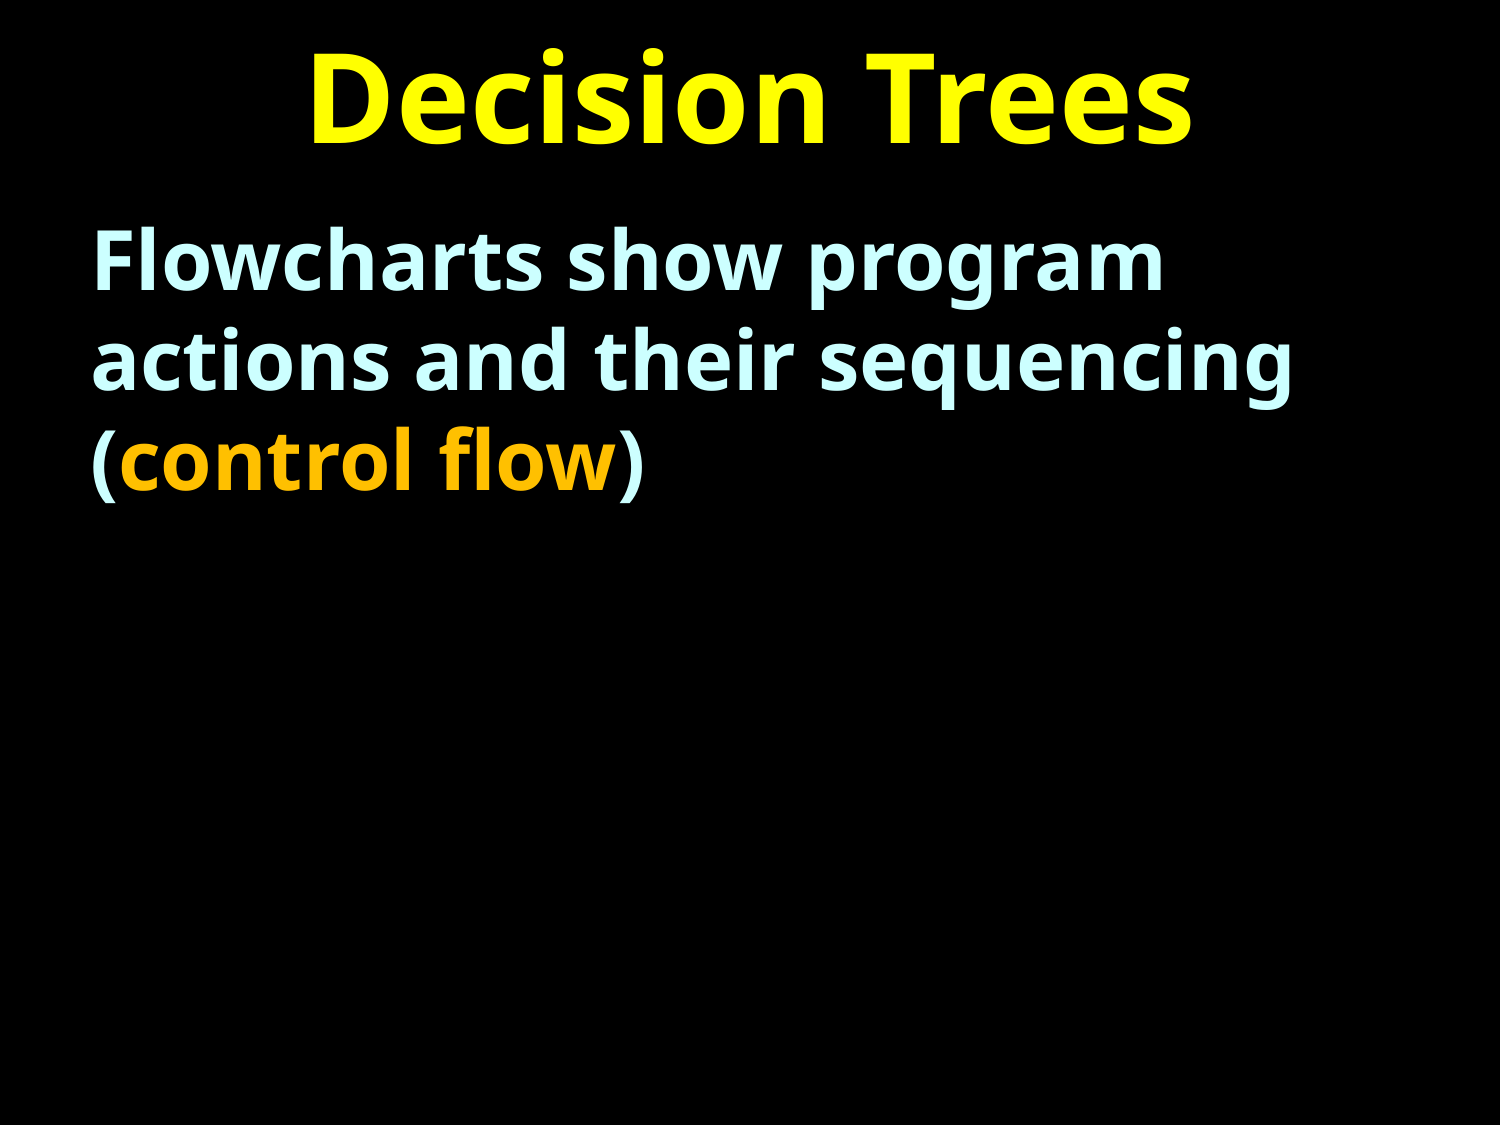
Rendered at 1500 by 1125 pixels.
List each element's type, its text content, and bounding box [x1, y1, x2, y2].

title Decision Trees [0, 0, 1500, 188]
list Flowcharts show program actions and their sequencing (control flow) [75, 200, 1425, 1125]
